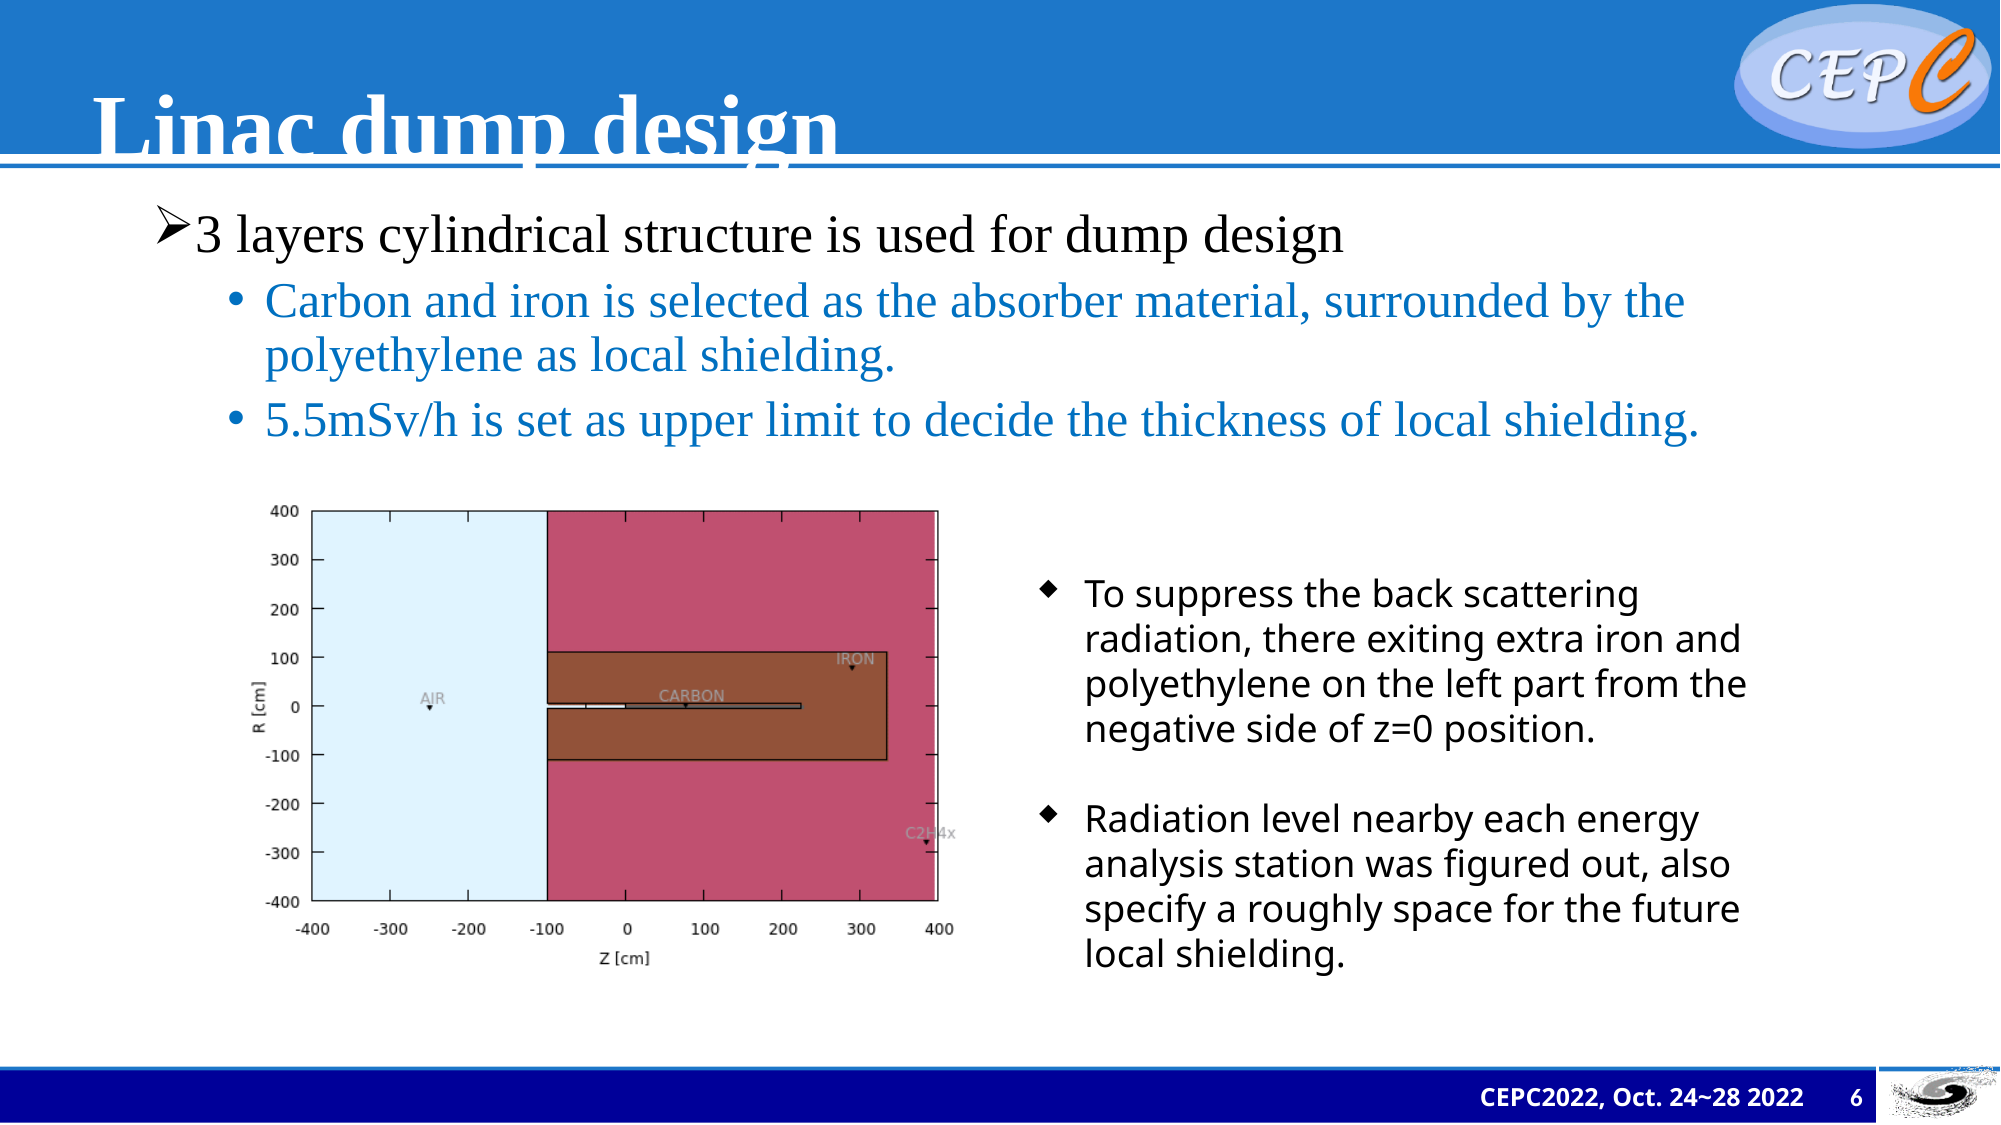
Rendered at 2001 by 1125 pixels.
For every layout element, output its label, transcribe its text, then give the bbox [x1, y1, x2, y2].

picture [1728, 0, 1997, 154]
text_box To suppress the back scattering radiation, there exiting extra iron and polyethylene on the left part from the negative side of z=0 position. Radiation level nearby each energy analysis station was figured out, also specify a roughly space for the future local shielding. [1022, 562, 1802, 983]
list 3 layers cylindrical structure is used for dump design Carbon and iron is selected as the absorber material, surrounded by the polyethylene as local shielding. 5.5mSv/h is set as upper limit to decide the thickness of local shielding. [137, 198, 1863, 1014]
title Linac dump design [77, 5, 870, 152]
picture [241, 499, 963, 972]
